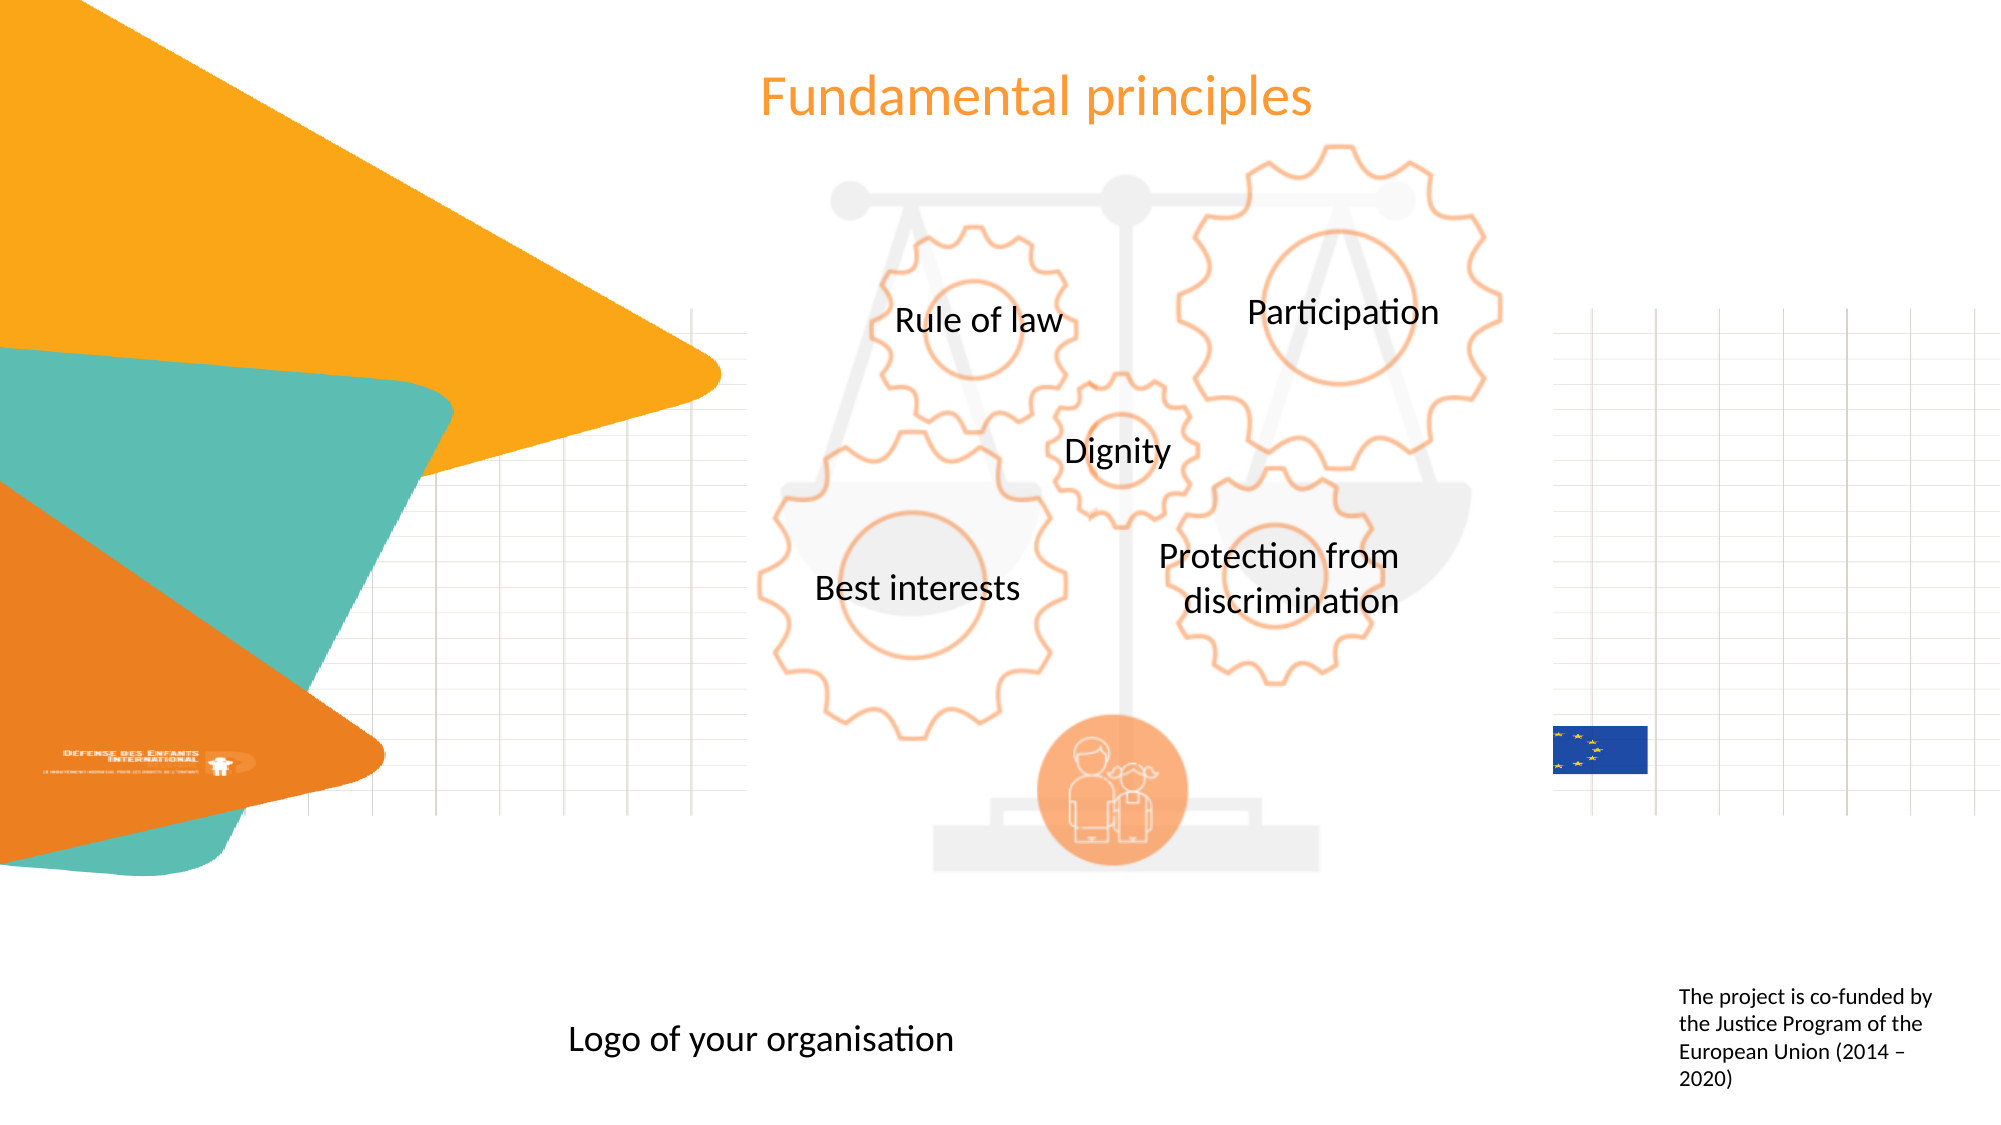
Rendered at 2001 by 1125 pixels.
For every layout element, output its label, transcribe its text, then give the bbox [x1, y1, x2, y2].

text_box The project is co-funded by the Justice Program of the European Union (2014 – 2020) [1664, 974, 1973, 1099]
picture [0, 0, 2001, 1125]
subtitle Fundamental principles [423, 49, 1650, 192]
text_box Logo of your organisation [553, 1006, 976, 1067]
